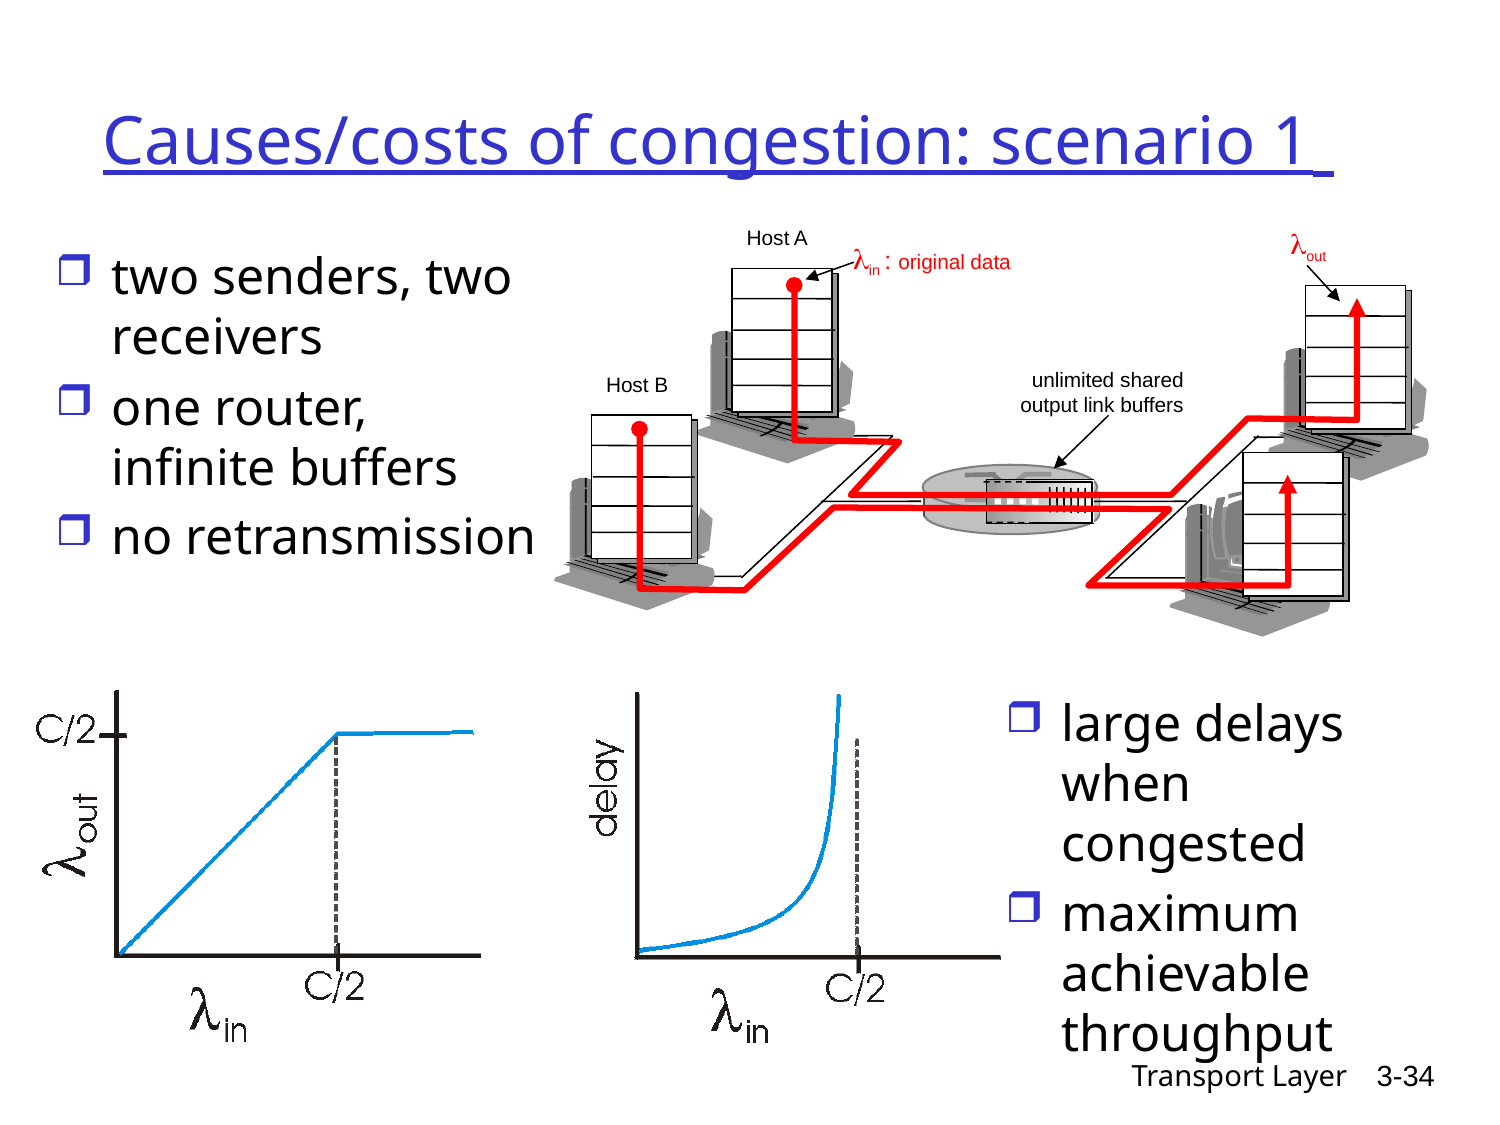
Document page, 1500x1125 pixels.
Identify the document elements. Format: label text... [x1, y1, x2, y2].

slide_number 3-34 [1338, 1049, 1451, 1125]
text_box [553, 216, 1429, 637]
list two senders, two receivers one router, infinite buffers no retransmission [40, 237, 559, 688]
picture [34, 690, 1001, 1043]
footer Transport Layer [887, 1049, 1338, 1125]
title Causes/costs of congestion: scenario 1 [87, 37, 1363, 226]
list large delays when congested maximum achievable throughput [990, 684, 1449, 1019]
